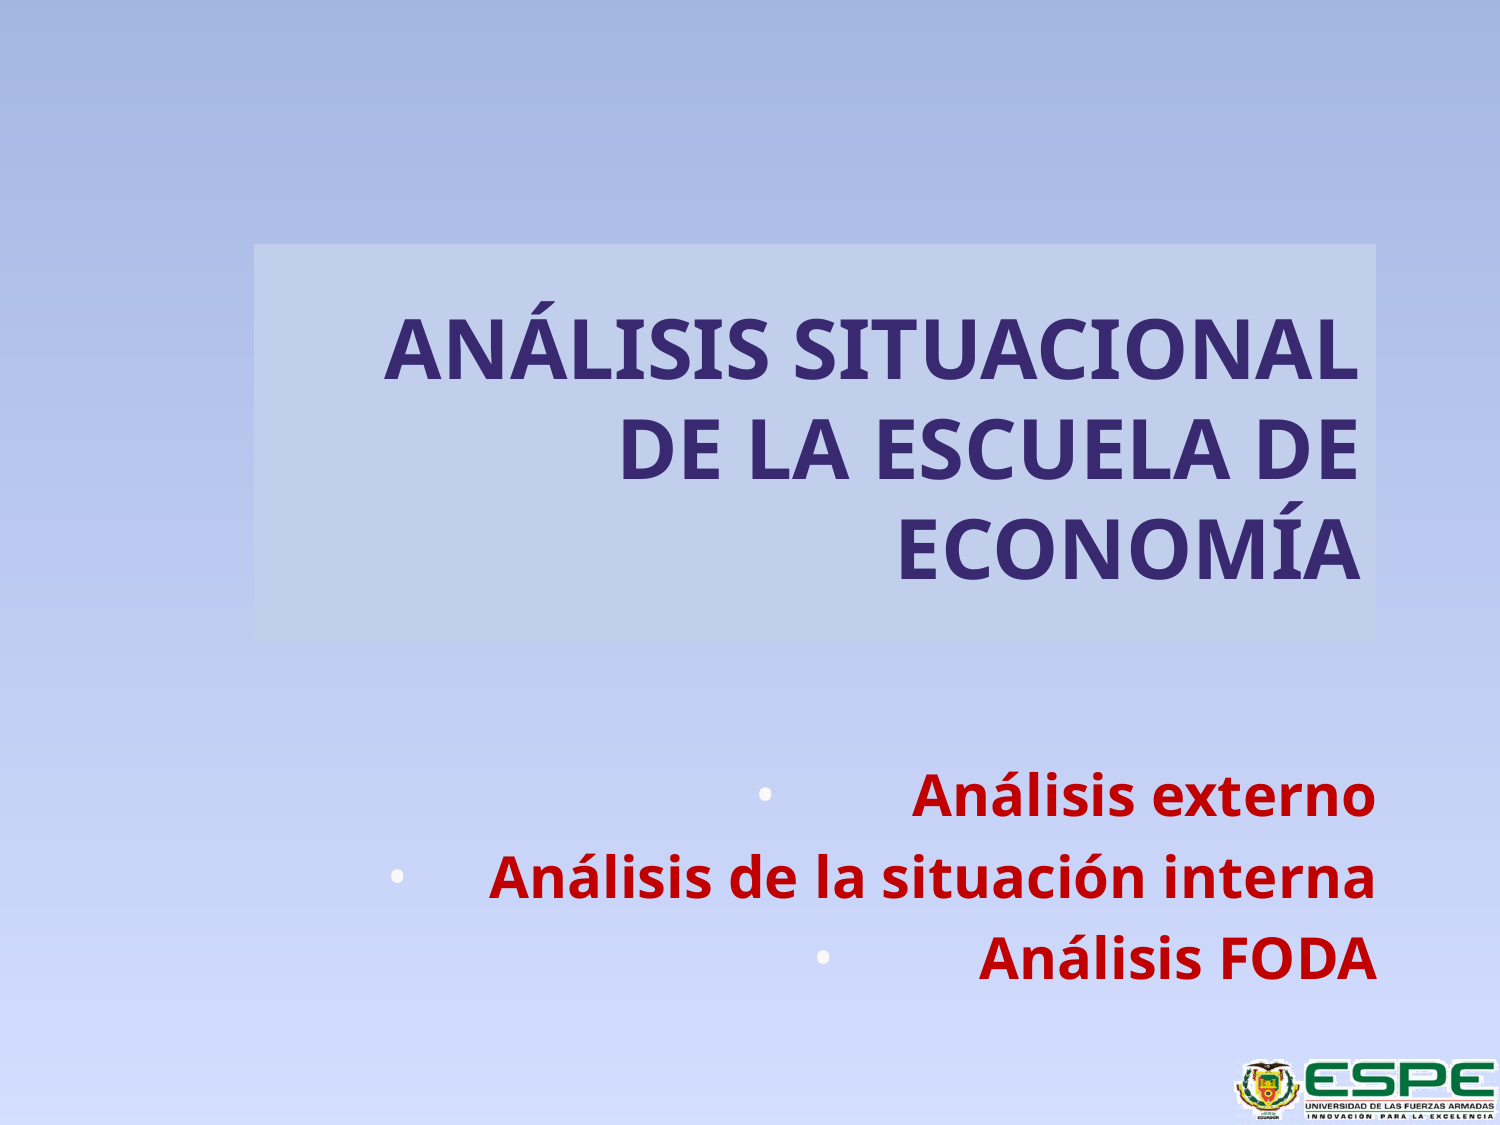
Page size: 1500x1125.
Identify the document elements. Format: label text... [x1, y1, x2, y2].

title ANÁLISIS SITUACIONAL DE LA ESCUELA DE ECONOMÍA [253, 243, 1376, 642]
list Análisis externo Análisis de la situación interna Análisis FODA [230, 751, 1393, 1000]
picture [1234, 1059, 1500, 1125]
